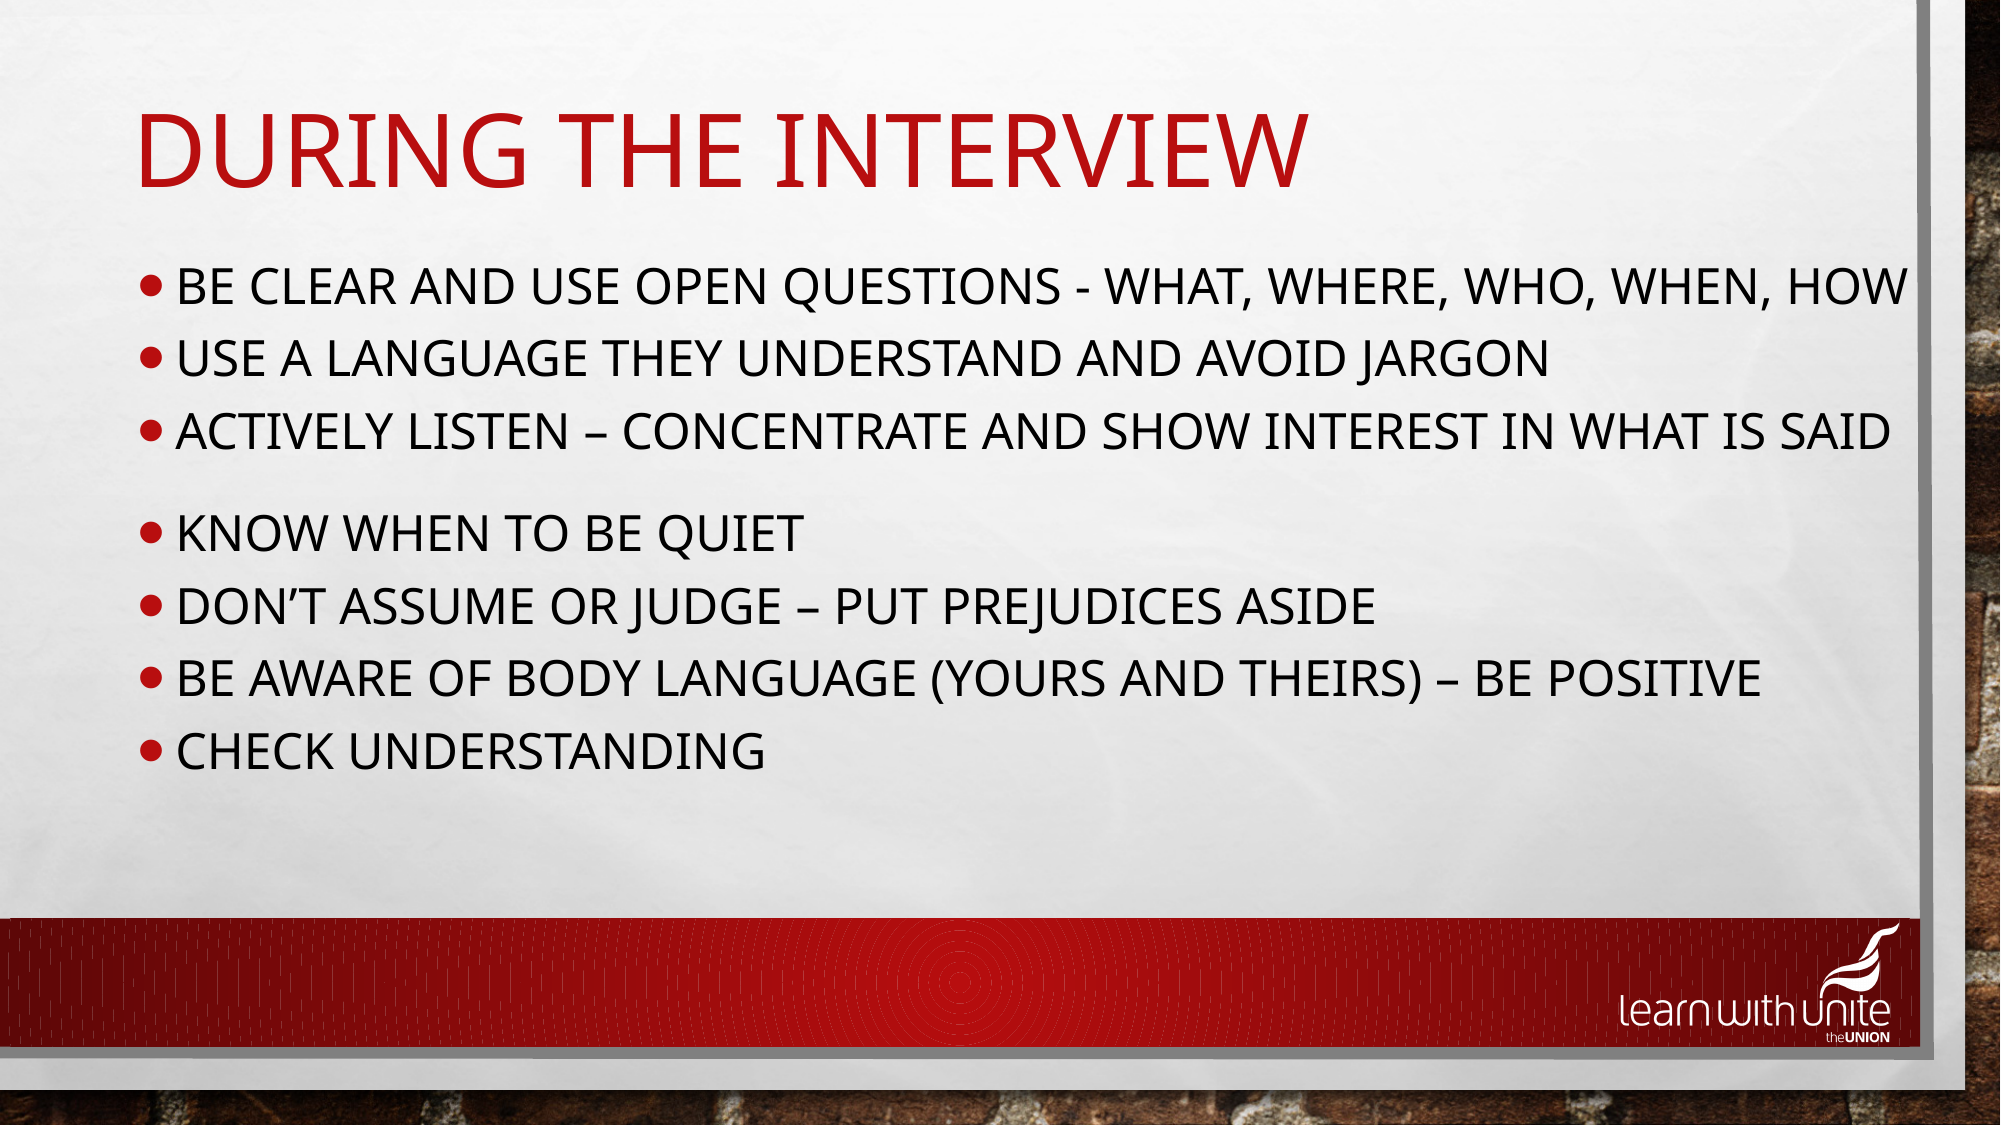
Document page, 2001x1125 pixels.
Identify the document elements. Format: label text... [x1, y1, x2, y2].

picture [0, 0, 2000, 1125]
title During the interview [117, 91, 1852, 218]
text_box Be clear and use open questions - what, where, who, when, how Use a language they understand and avoid jargon Actively listen – concentrate and show interest in what is said Know when to be quiet Don’t assume or judge – put prejudices aside Be aware of body language (yours and theirs) – be positive Check understanding [117, 244, 1985, 785]
picture [1614, 913, 1906, 1061]
